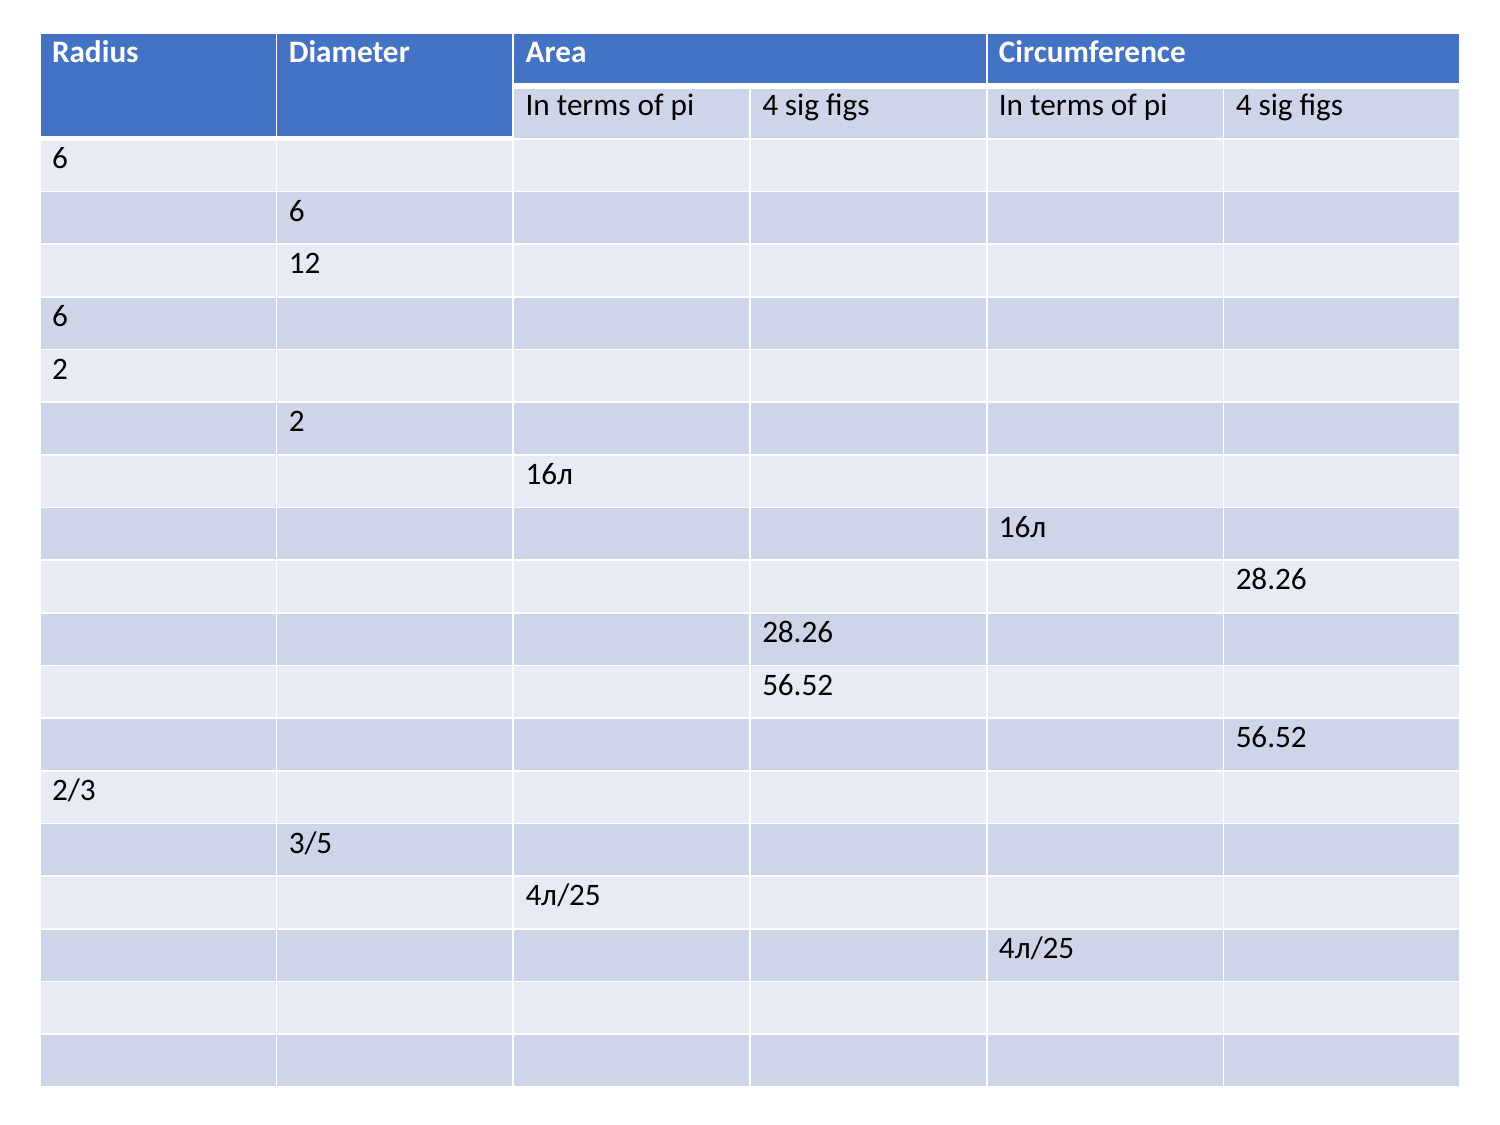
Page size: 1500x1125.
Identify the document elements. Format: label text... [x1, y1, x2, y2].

table_cell 4 sig figs [1224, 89, 1459, 138]
table_cell [751, 772, 986, 823]
table_cell [277, 456, 512, 507]
table_cell [41, 403, 276, 454]
table_cell [514, 772, 749, 823]
table_cell 28.26 [1224, 561, 1459, 612]
table_cell [41, 192, 276, 243]
table_cell [514, 1035, 749, 1086]
table_cell [1224, 666, 1459, 717]
table_cell 6 [277, 192, 512, 243]
table_cell [751, 877, 986, 928]
table_cell [514, 561, 749, 612]
table_cell [514, 982, 749, 1033]
table_cell [41, 1035, 276, 1086]
table_cell [514, 350, 749, 401]
table_cell [751, 1035, 986, 1086]
table_cell 6 [41, 141, 276, 191]
table_cell [1224, 245, 1459, 296]
table_cell [988, 982, 1223, 1033]
table_header Area [514, 34, 986, 83]
table_cell [1224, 877, 1459, 928]
table_cell 6 [41, 298, 276, 349]
table_cell [1224, 772, 1459, 823]
table_cell 56.52 [751, 666, 986, 717]
table_cell [1224, 824, 1459, 875]
table_cell [514, 192, 749, 243]
table_cell [41, 930, 276, 981]
table_cell [751, 298, 986, 349]
table_cell [751, 403, 986, 454]
table_cell [751, 719, 986, 770]
table_cell 4л/25 [988, 930, 1223, 981]
table_cell [41, 456, 276, 507]
table_cell [751, 824, 986, 875]
table_cell 4 sig figs [751, 89, 986, 138]
table_cell [277, 772, 512, 823]
table_cell [1224, 930, 1459, 981]
table_cell [41, 508, 276, 559]
table_cell [751, 245, 986, 296]
table_cell [988, 719, 1223, 770]
table_cell [751, 930, 986, 981]
table_cell [514, 140, 749, 191]
table_cell [277, 930, 512, 981]
table_cell [988, 140, 1223, 191]
table_cell [277, 982, 512, 1033]
table_cell 2/3 [41, 772, 276, 823]
table_cell [277, 614, 512, 665]
table_cell [277, 350, 512, 401]
table_cell [988, 192, 1223, 243]
table_cell [514, 245, 749, 296]
table_cell 2 [277, 403, 512, 454]
table_cell [514, 666, 749, 717]
table_cell [514, 614, 749, 665]
table_cell 12 [277, 245, 512, 296]
table_cell [988, 298, 1223, 349]
table_cell [277, 508, 512, 559]
table_cell [514, 719, 749, 770]
table_cell [751, 350, 986, 401]
table_header Circumference [988, 34, 1459, 83]
table_cell [751, 456, 986, 507]
table_cell [988, 561, 1223, 612]
table_cell [988, 350, 1223, 401]
table_header Diameter [277, 34, 512, 136]
table_cell 16л [514, 456, 749, 507]
table_header Radius [41, 34, 276, 136]
table_cell [1224, 456, 1459, 507]
table_cell [988, 1035, 1223, 1086]
table_cell 16л [988, 508, 1223, 559]
table_cell [1224, 140, 1459, 191]
table_cell [988, 772, 1223, 823]
table_cell In terms of pi [988, 89, 1223, 138]
table_cell [1224, 298, 1459, 349]
table_cell 4л/25 [514, 877, 749, 928]
table_cell [277, 141, 512, 191]
table_cell [41, 245, 276, 296]
table_cell 56.52 [1224, 719, 1459, 770]
table_cell [277, 298, 512, 349]
table_cell [988, 824, 1223, 875]
table_cell [751, 508, 986, 559]
table_cell [514, 403, 749, 454]
table_cell [277, 561, 512, 612]
table_cell [41, 666, 276, 717]
table_cell [277, 877, 512, 928]
table_cell 28.26 [751, 614, 986, 665]
table_cell [988, 245, 1223, 296]
table_cell [751, 140, 986, 191]
table_cell [1224, 982, 1459, 1033]
table_cell 2 [41, 350, 276, 401]
table_cell [41, 982, 276, 1033]
table_cell [1224, 508, 1459, 559]
table_cell [277, 719, 512, 770]
table_cell In terms of pi [514, 89, 749, 138]
table_cell [988, 877, 1223, 928]
table_cell [988, 403, 1223, 454]
table_cell [751, 982, 986, 1033]
table_cell [988, 666, 1223, 717]
table_cell [277, 666, 512, 717]
table_cell [1224, 350, 1459, 401]
table_cell [514, 930, 749, 981]
table_cell [751, 561, 986, 612]
table_cell [1224, 403, 1459, 454]
table_cell [514, 298, 749, 349]
table_cell [988, 614, 1223, 665]
table_cell [41, 561, 276, 612]
table_cell [1224, 614, 1459, 665]
table_cell [751, 192, 986, 243]
table_cell [41, 614, 276, 665]
table_cell [41, 877, 276, 928]
table_cell [277, 1035, 512, 1086]
table_cell [514, 508, 749, 559]
table_cell [514, 824, 749, 875]
table_cell 3/5 [277, 824, 512, 875]
table_cell [1224, 192, 1459, 243]
table_cell [1224, 1035, 1459, 1086]
table_cell [988, 456, 1223, 507]
table_cell [41, 719, 276, 770]
table_cell [41, 824, 276, 875]
